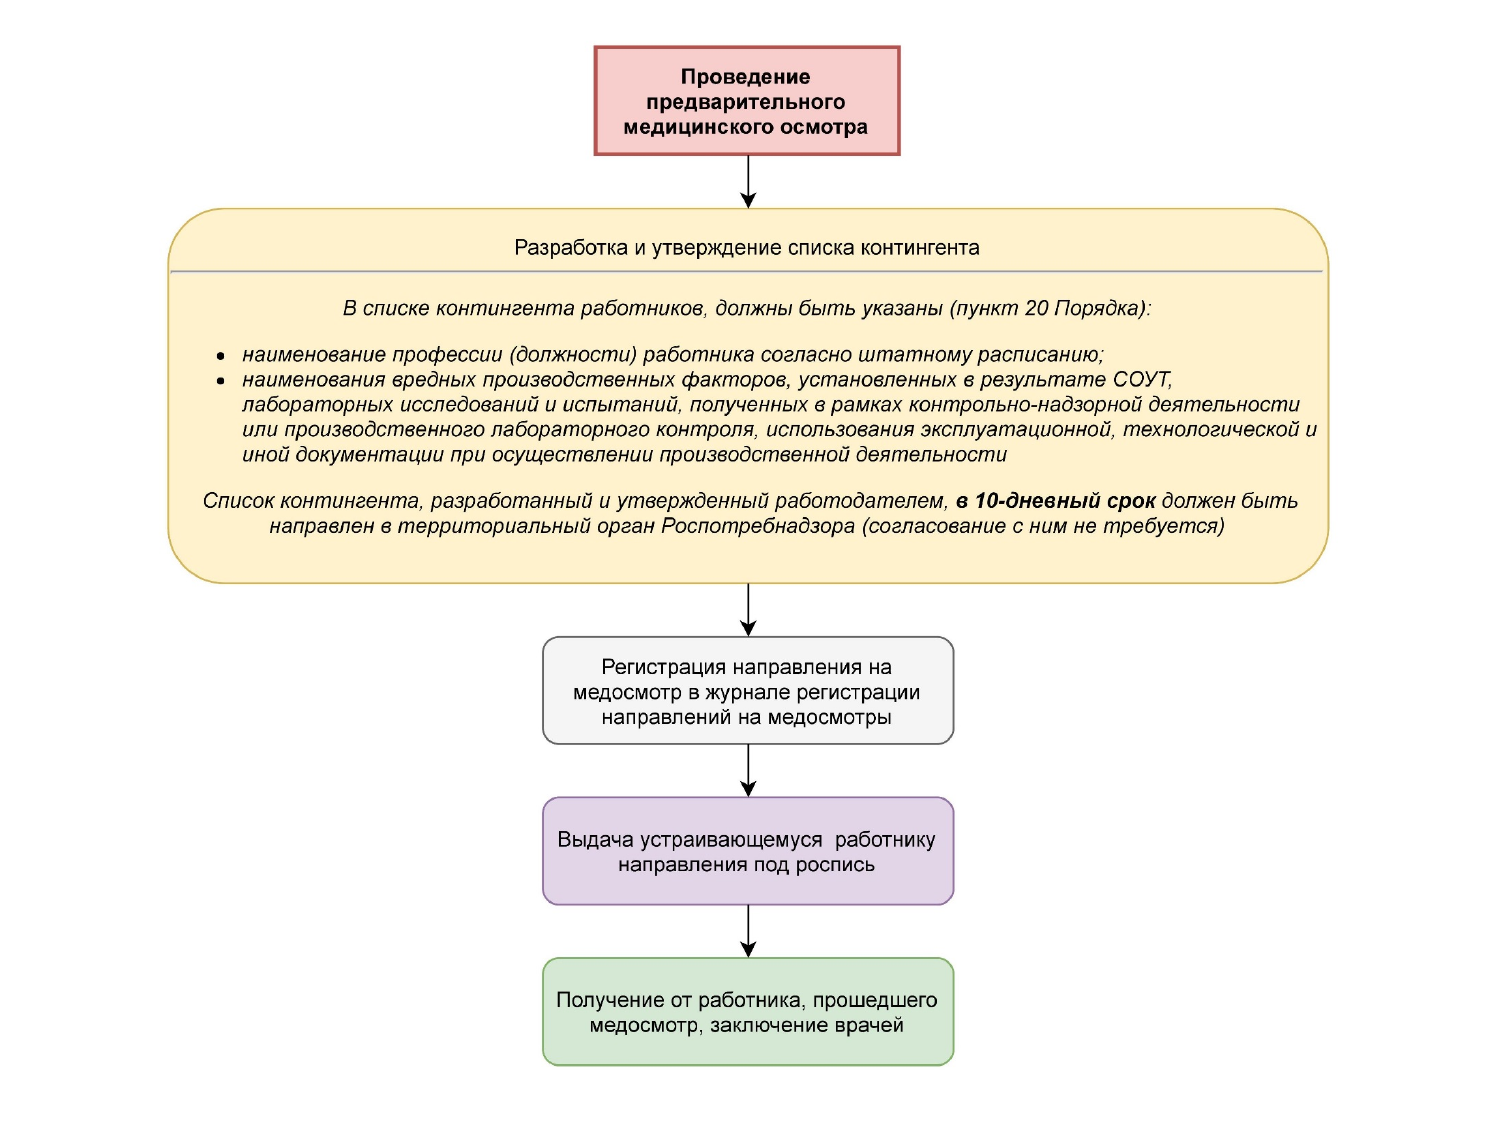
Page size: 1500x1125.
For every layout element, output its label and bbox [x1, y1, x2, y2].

picture [147, 30, 1353, 1095]
